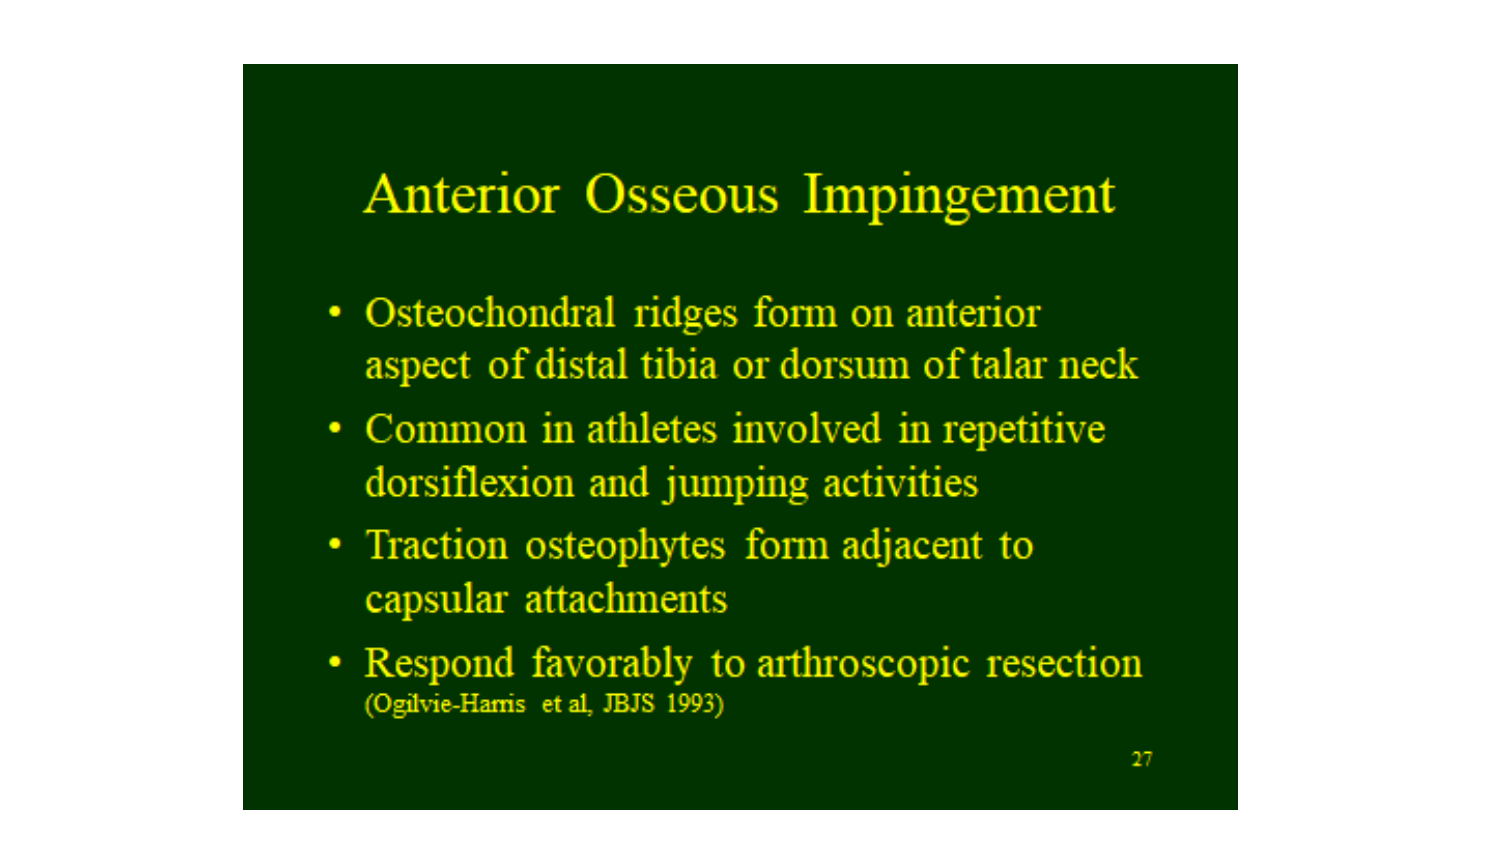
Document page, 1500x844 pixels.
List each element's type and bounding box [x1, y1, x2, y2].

picture [243, 64, 1238, 811]
